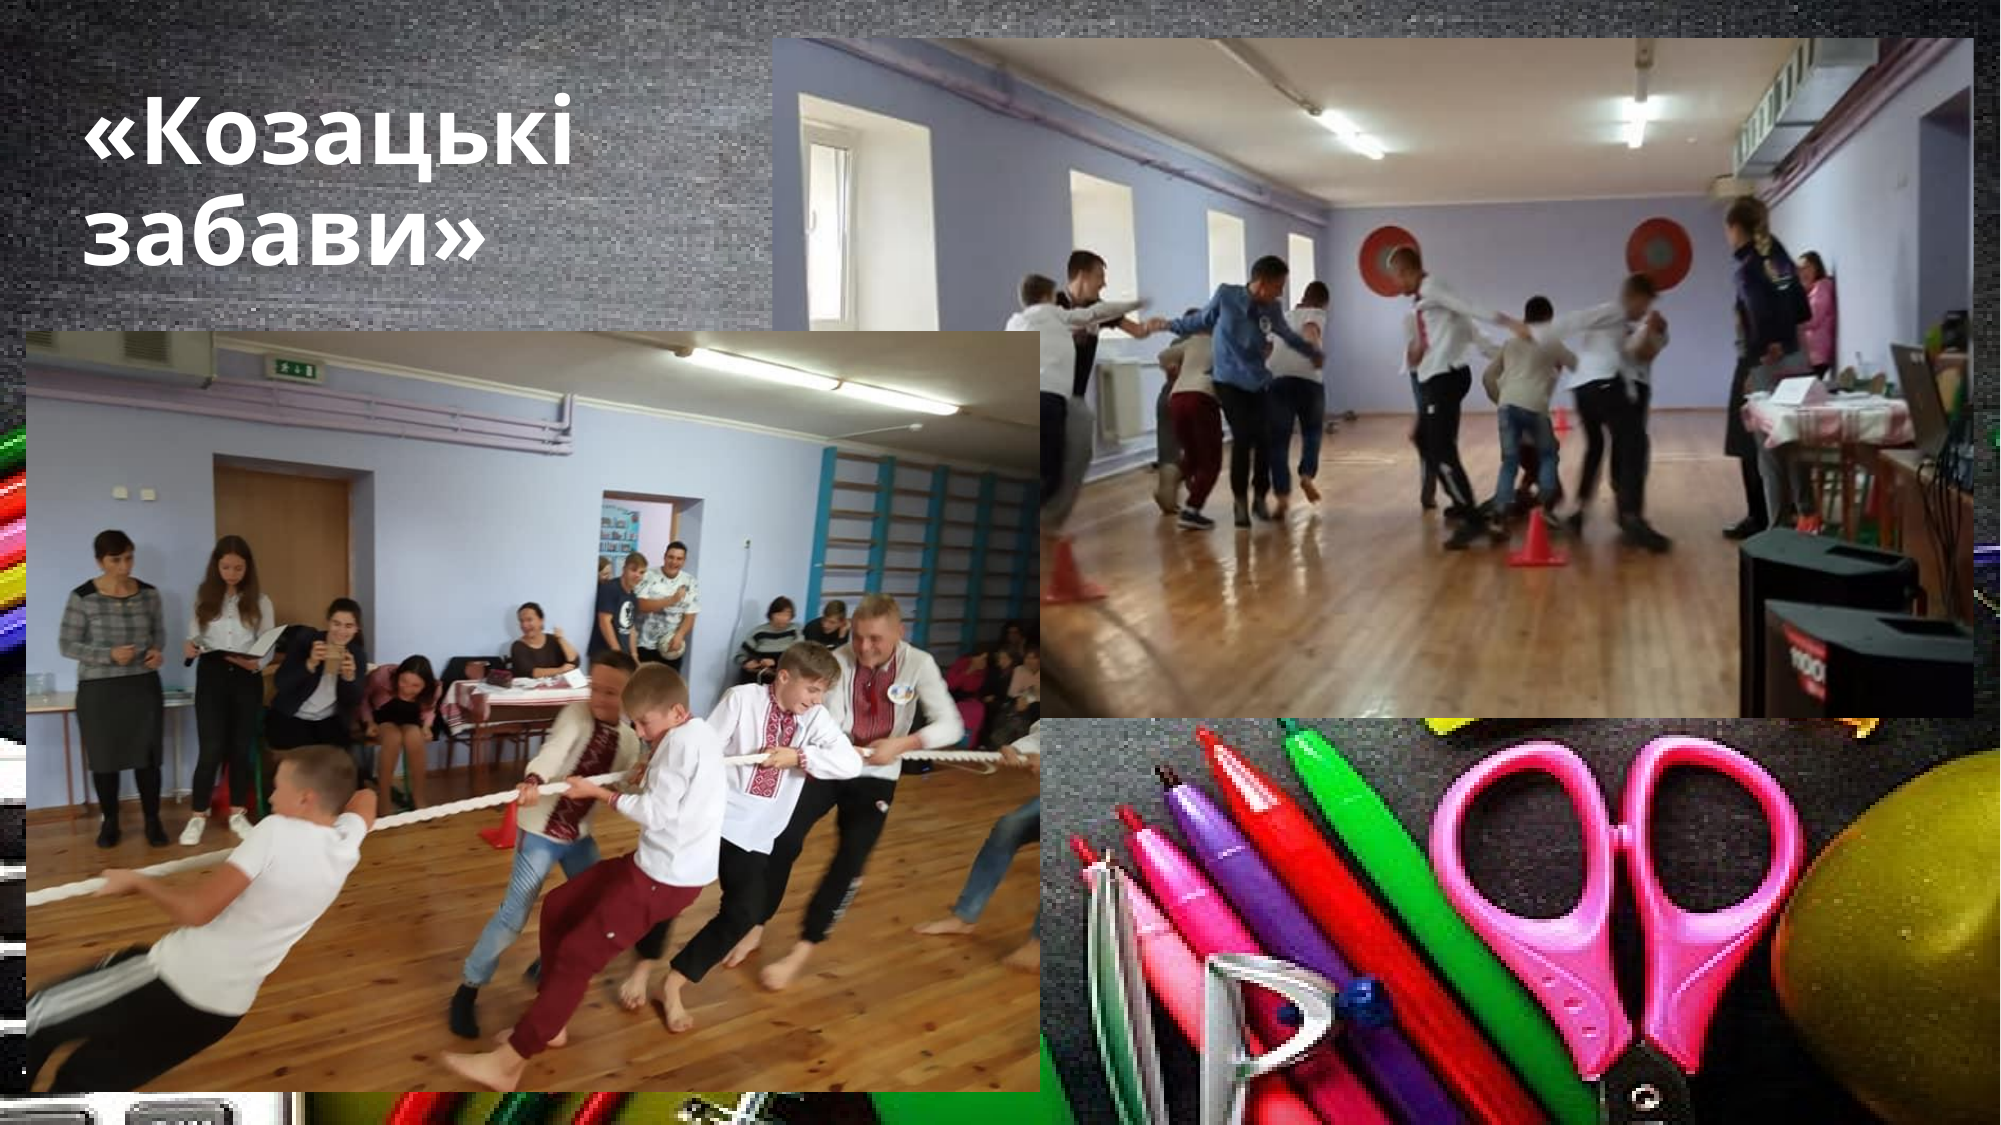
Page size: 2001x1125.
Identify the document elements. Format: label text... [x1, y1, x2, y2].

picture [0, 0, 2001, 1125]
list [25, 331, 1040, 1092]
title «Козацькі забави» [66, 76, 767, 294]
